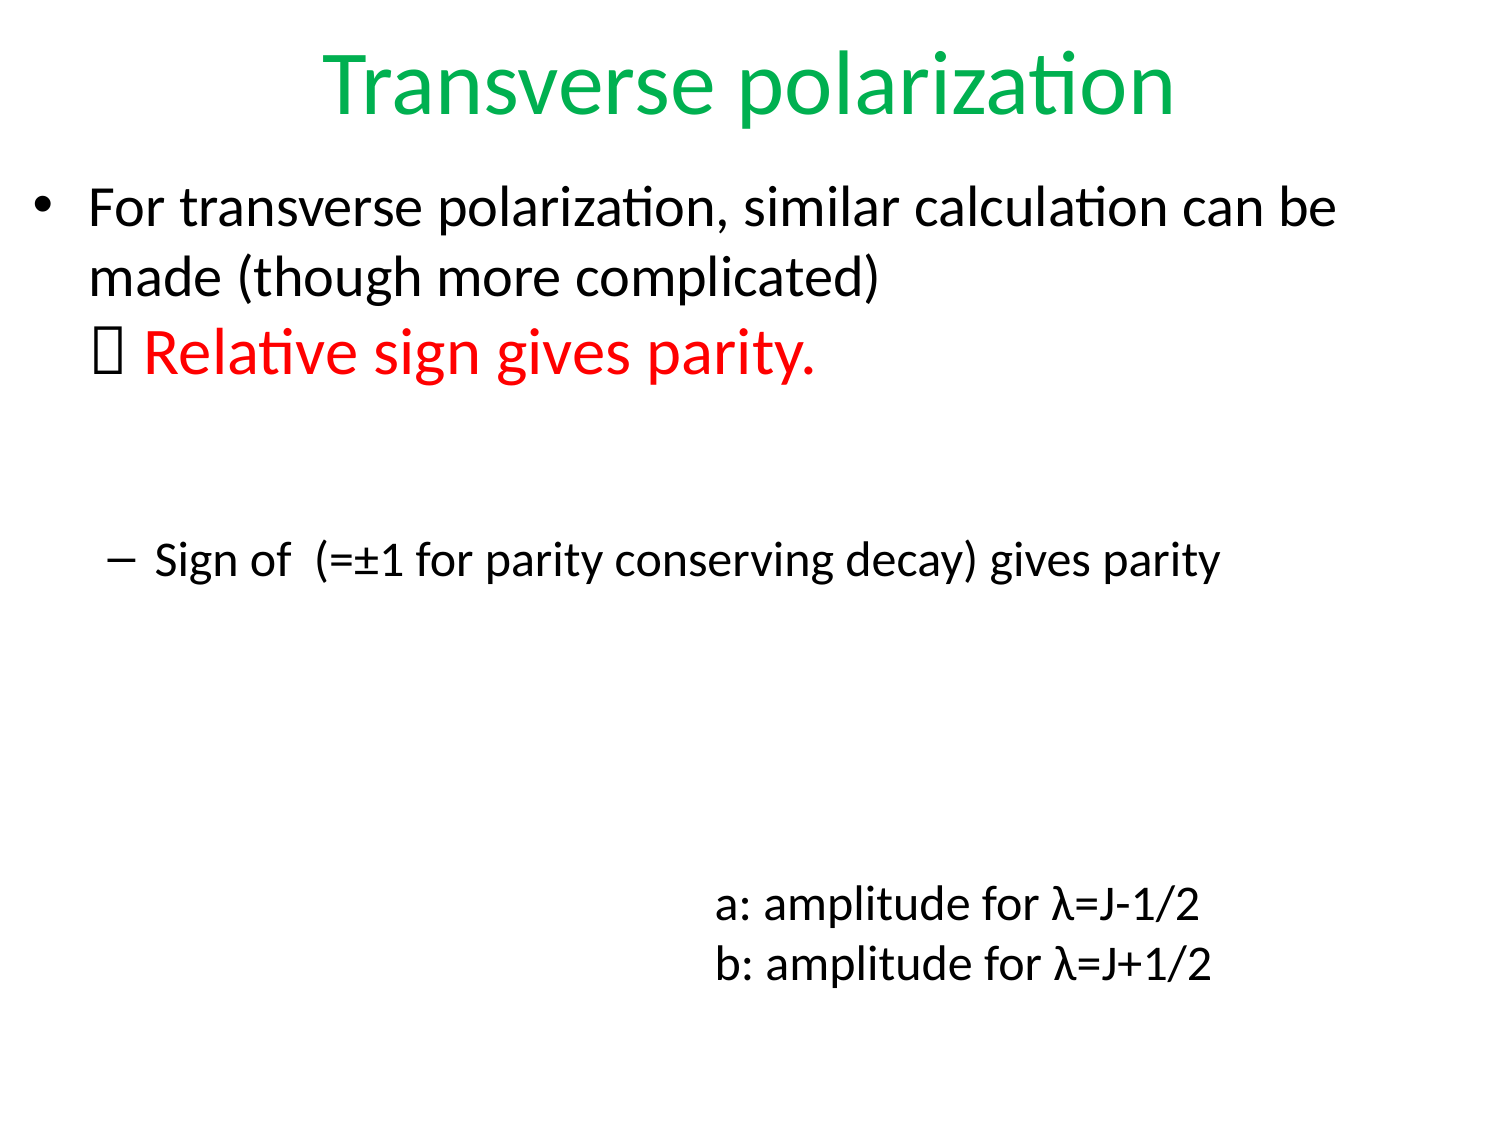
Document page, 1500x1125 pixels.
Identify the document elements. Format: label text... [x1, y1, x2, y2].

title Transverse polarization [75, 7, 1425, 149]
text_box a: amplitude for λ=J-1/2 b: amplitude for λ=J+1/2 [699, 863, 1228, 998]
